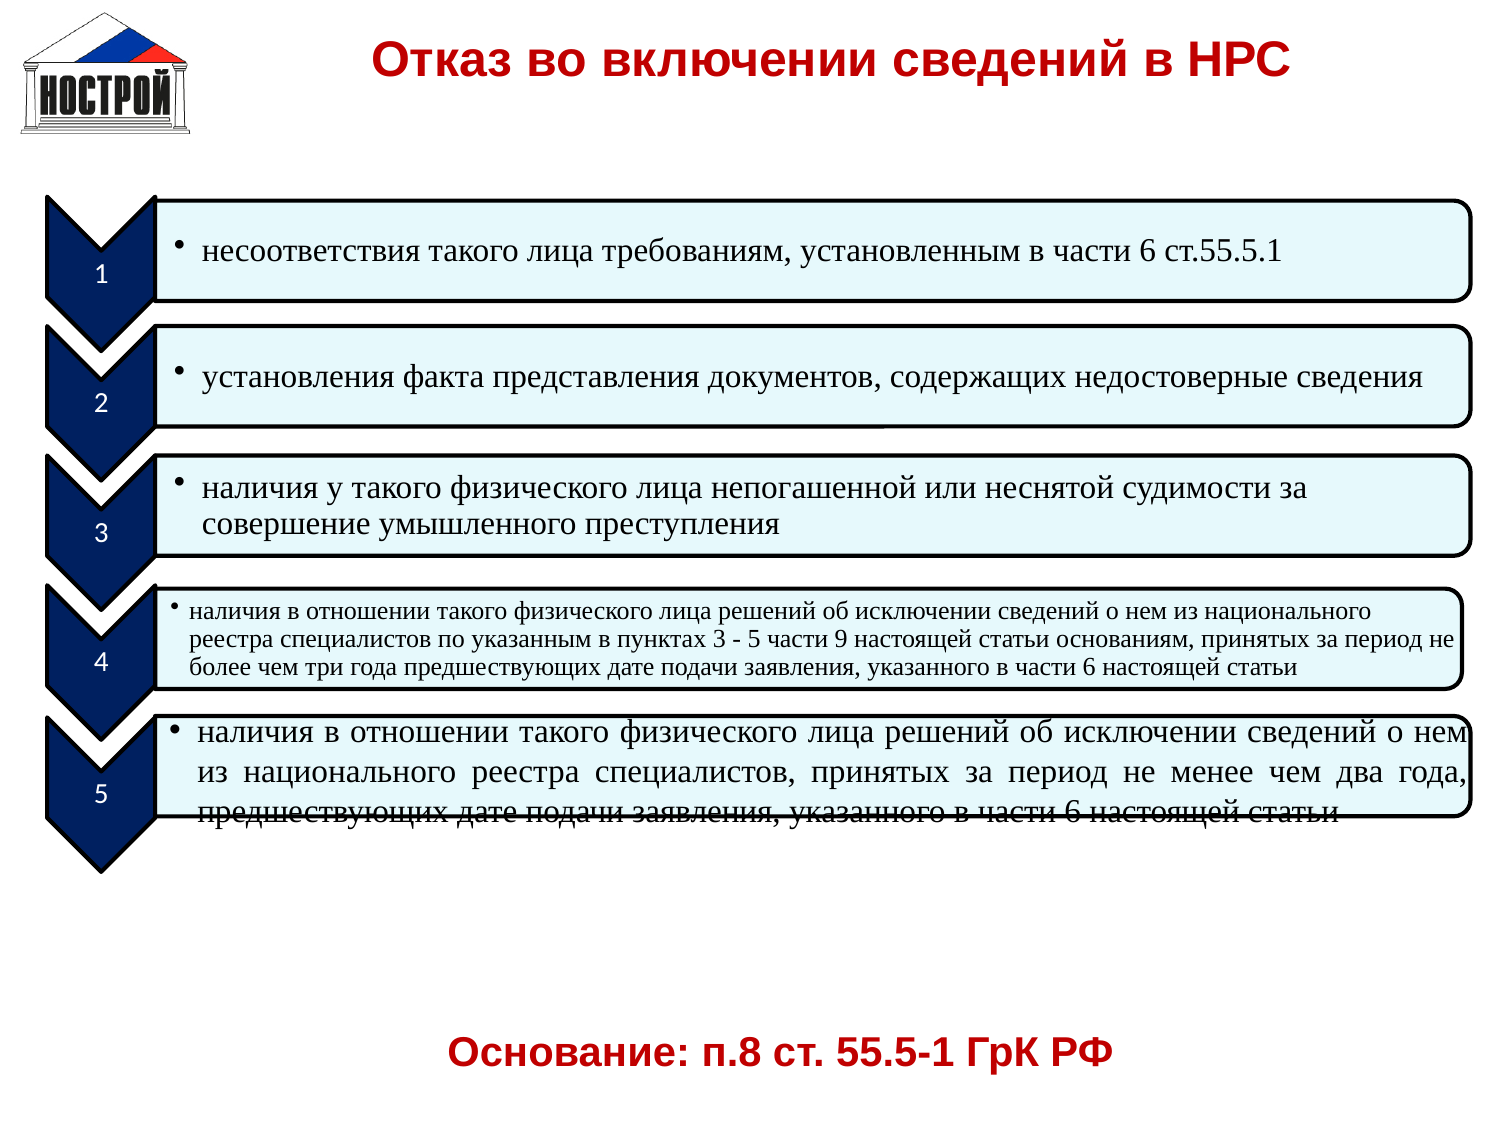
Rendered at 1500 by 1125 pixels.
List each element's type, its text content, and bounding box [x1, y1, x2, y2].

picture [0, 0, 207, 145]
text_box Отказ во включении сведений в НРС [253, 19, 1424, 94]
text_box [46, 196, 1471, 716]
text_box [46, 717, 156, 873]
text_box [154, 715, 1471, 819]
text_box Основание: п.8 ст. 55.5-1 ГрК РФ [432, 1016, 1129, 1082]
